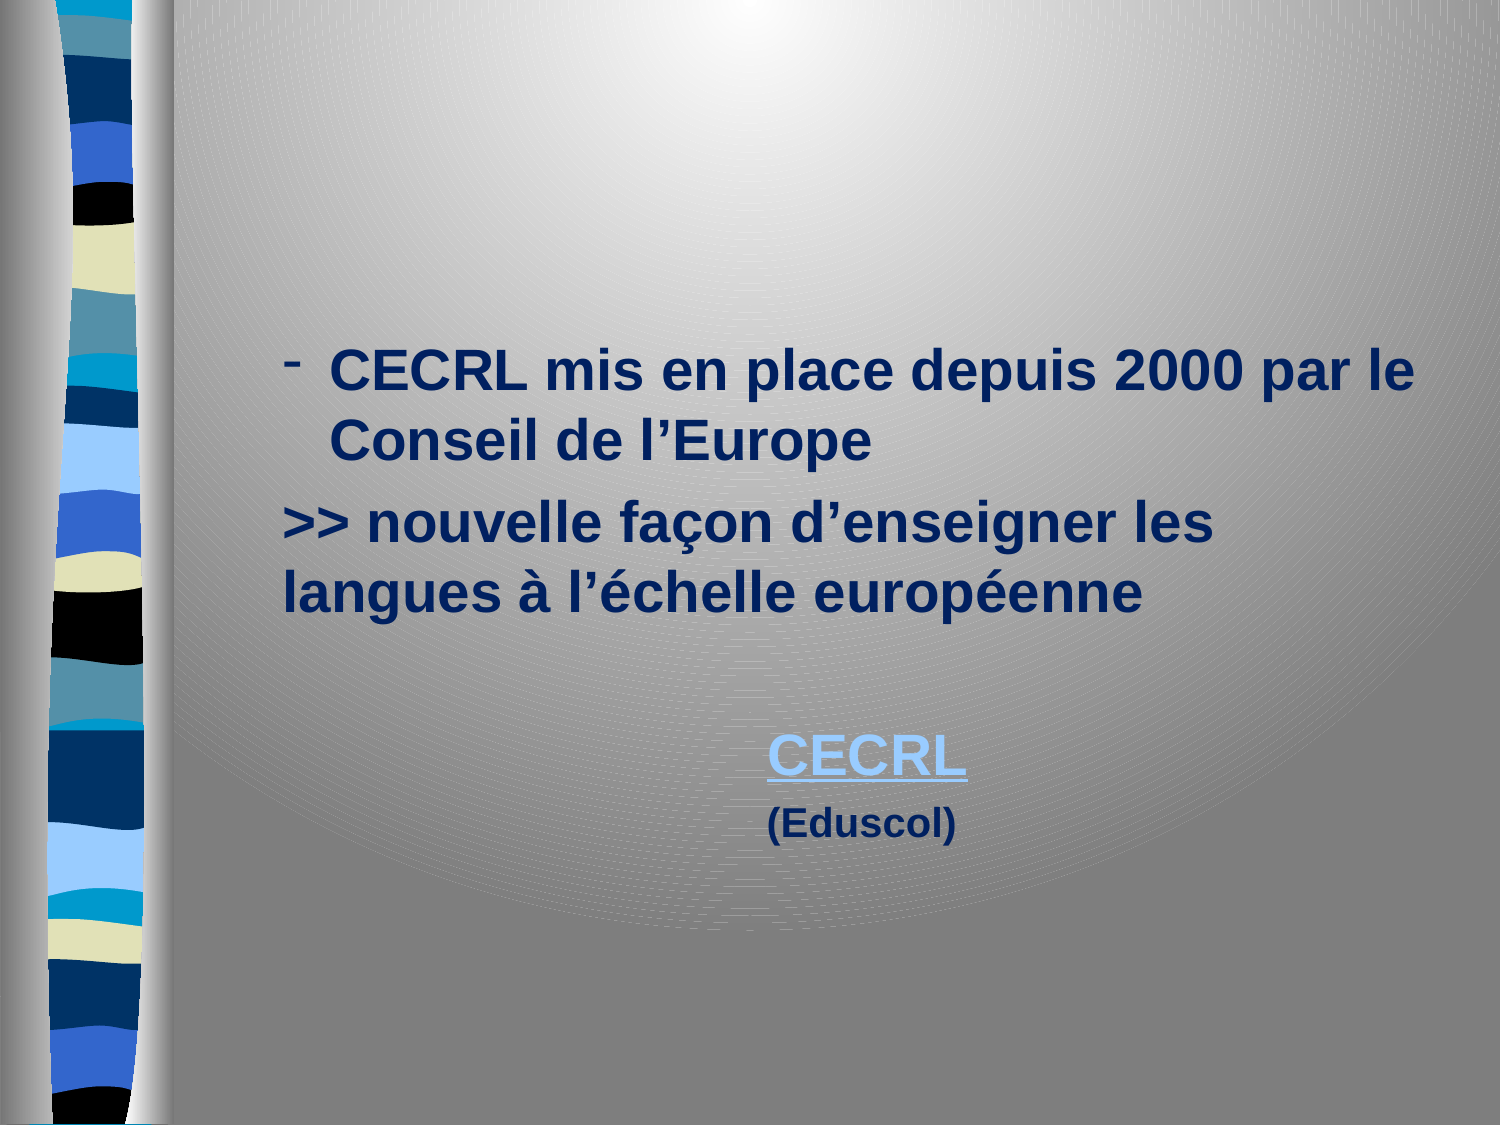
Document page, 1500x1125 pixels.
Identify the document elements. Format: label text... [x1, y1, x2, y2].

list CECRL mis en place depuis 2000 par le Conseil de l’Europe >> nouvelle façon d’enseigner les langues à l’échelle européenne CECRL (Eduscol) [192, 324, 1468, 1001]
